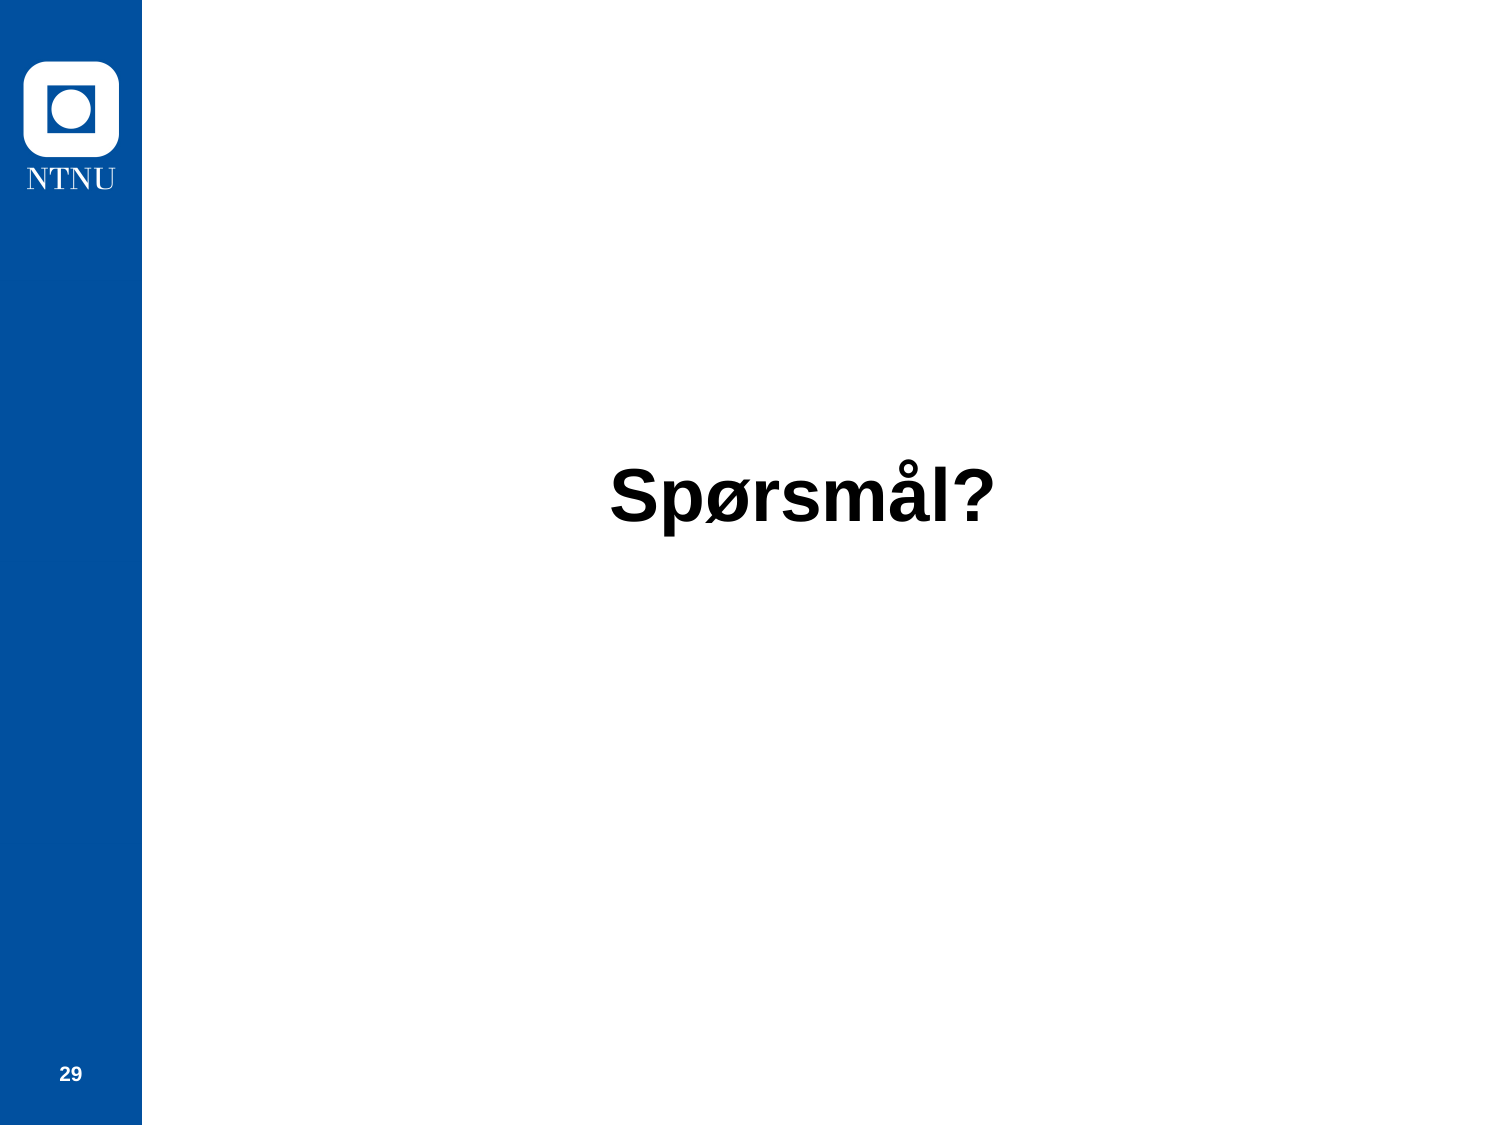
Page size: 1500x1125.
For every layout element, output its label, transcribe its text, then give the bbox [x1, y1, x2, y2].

picture [0, 0, 142, 1125]
title Spørsmål? [195, 439, 1412, 546]
